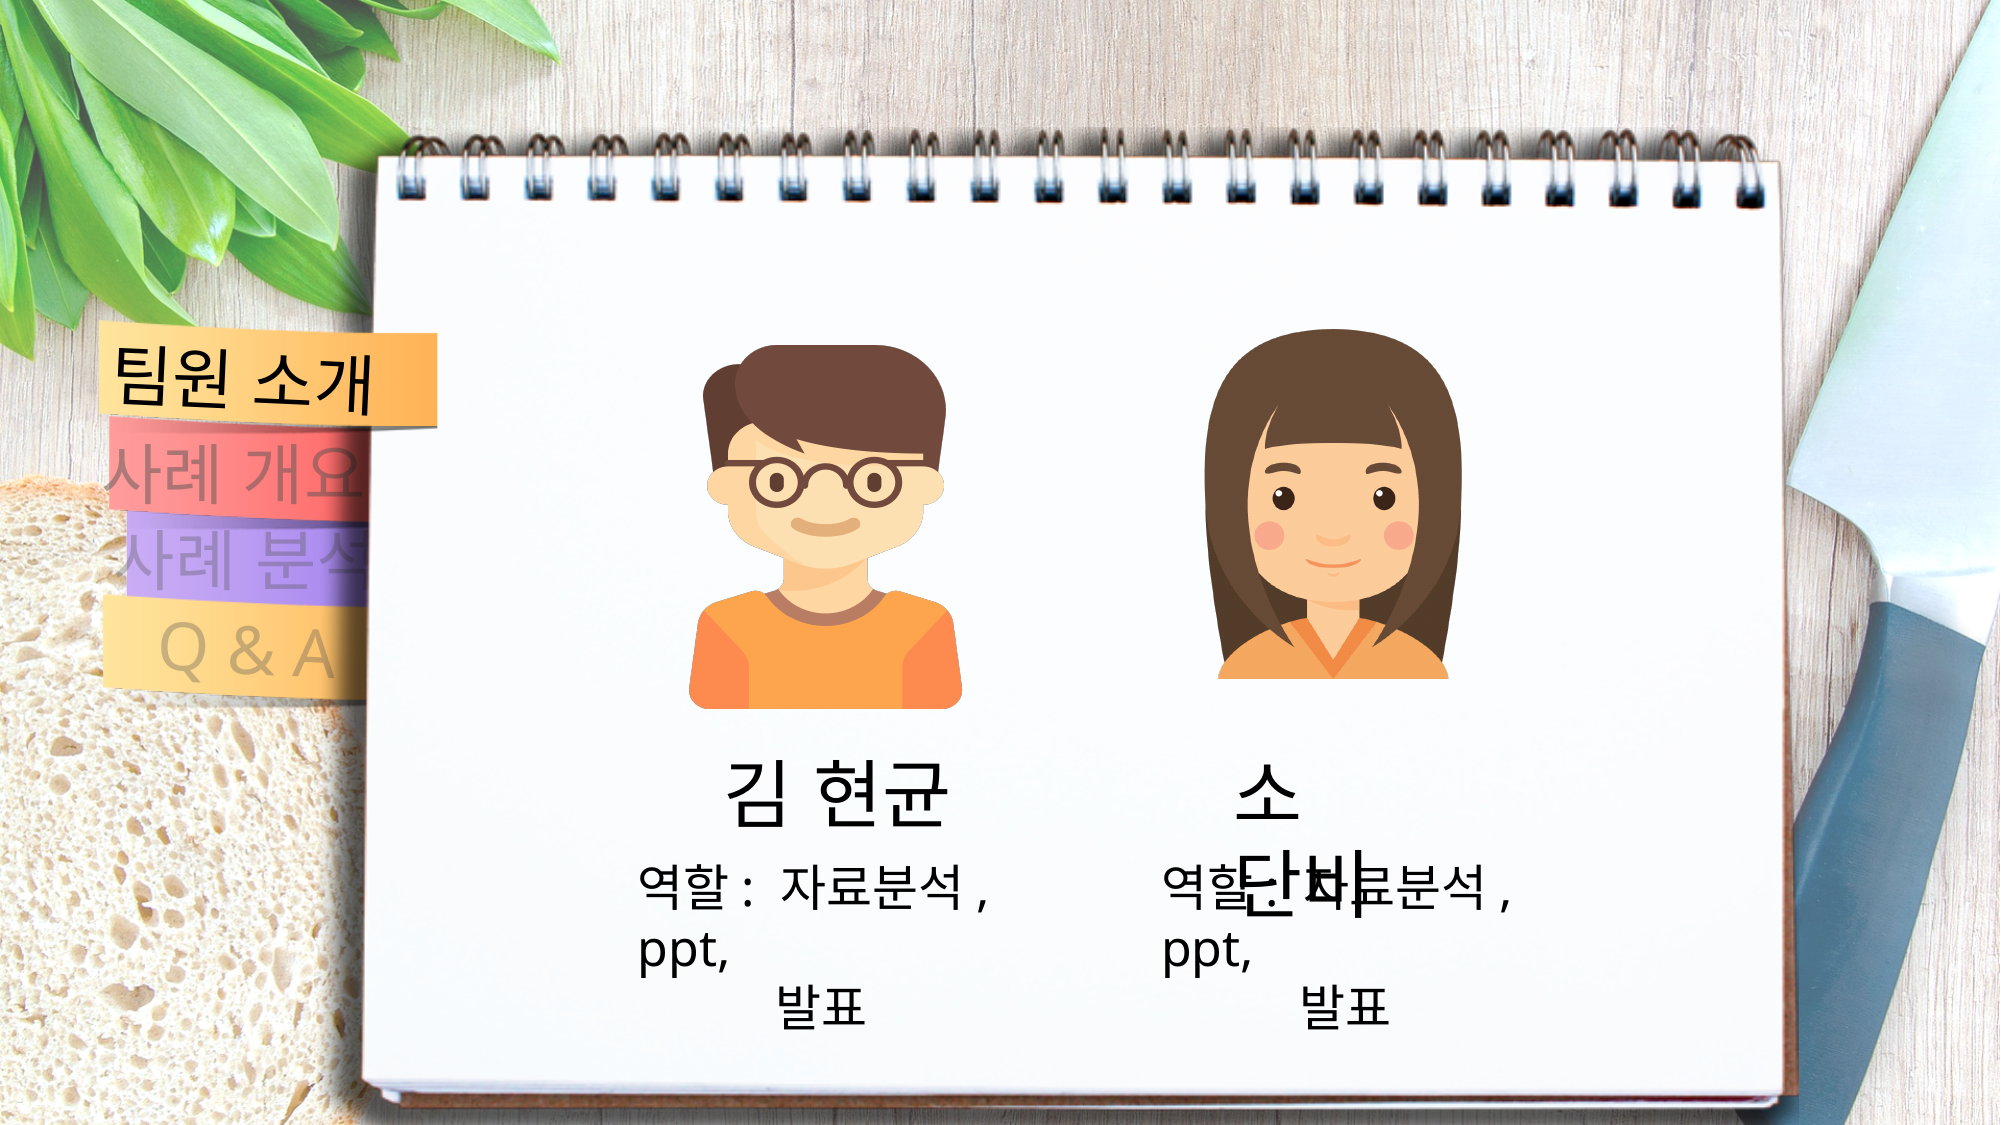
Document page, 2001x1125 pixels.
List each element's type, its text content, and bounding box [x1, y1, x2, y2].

picture [62, 127, 1799, 1125]
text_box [0, 0, 2000, 1125]
text_box 사례 개요 [86, 468, 97, 521]
